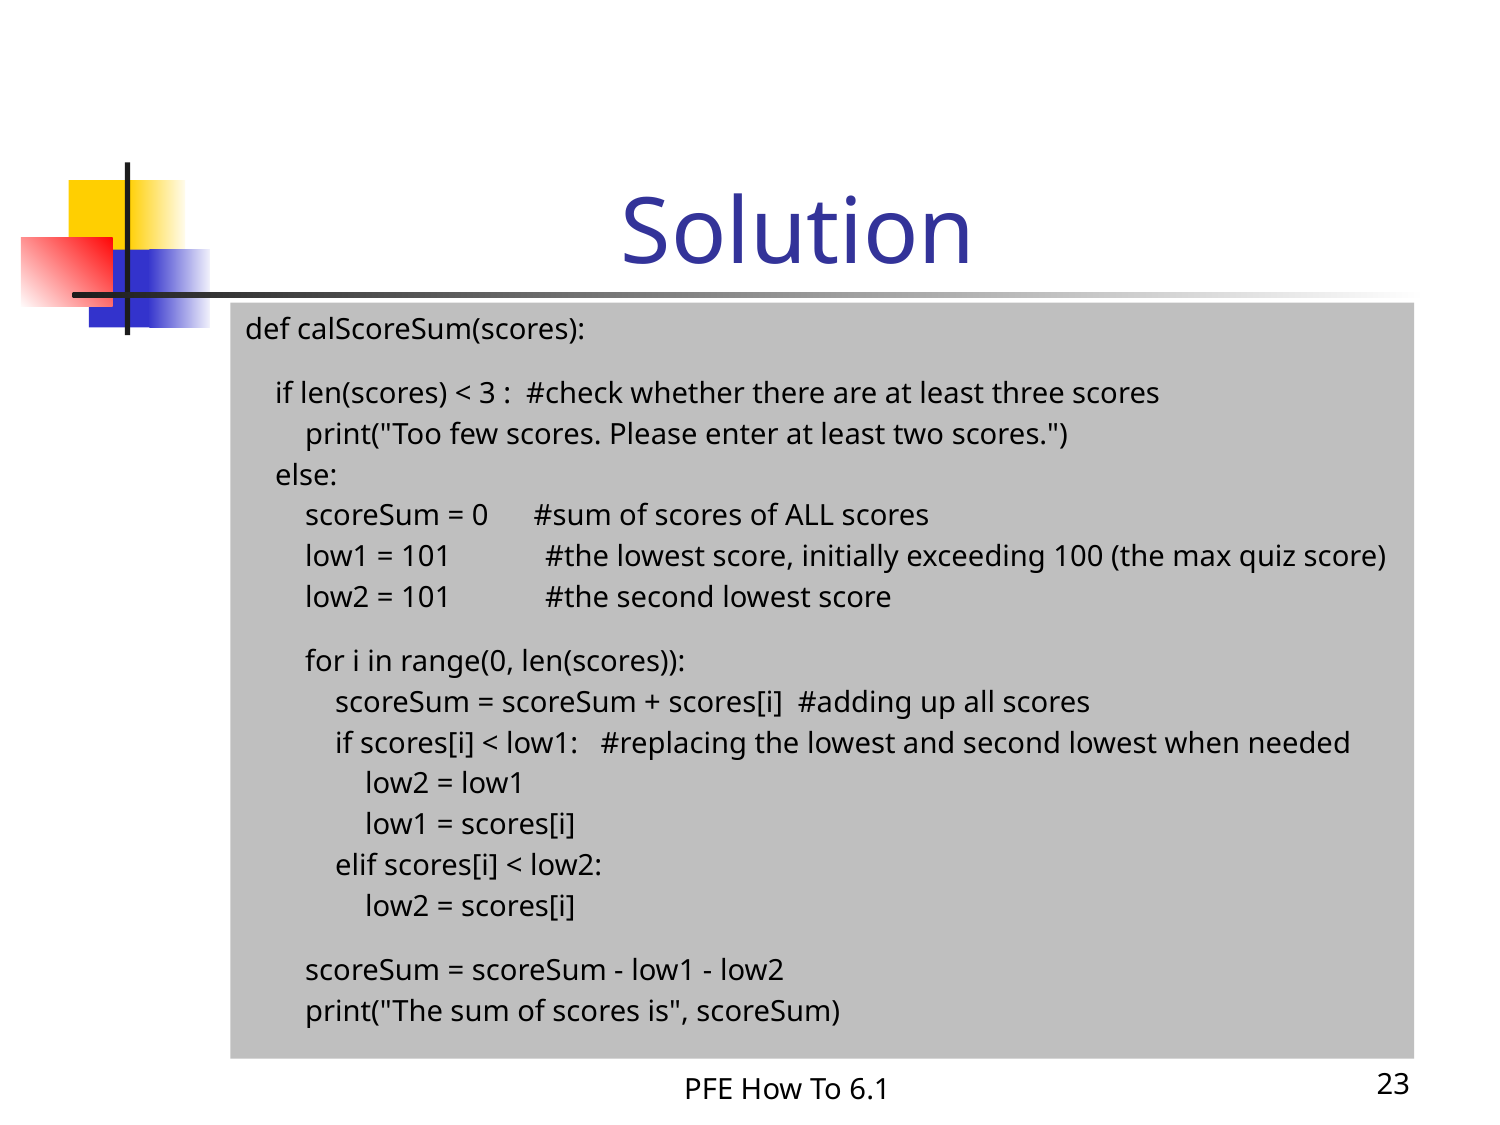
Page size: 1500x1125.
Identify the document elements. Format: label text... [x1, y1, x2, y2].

list def calScoreSum(scores): if len(scores) < 3 : #check whether there are at least three scores print("Too few scores. Please enter at least two scores.") else: scoreSum = 0 #sum of scores of ALL scores low1 = 101 #the lowest score, initially exceeding 100 (the max quiz score) low2 = 101 #the second lowest score for i in range(0, len(scores)): scoreSum = scoreSum + scores[i] #adding up all scores if scores[i] < low1: #replacing the lowest and second lowest when needed low2 = low1 low1 = scores[i] elif scores[i] < low2: low2 = scores[i] scoreSum = scoreSum - low1 - low2 print("The sum of scores is", scoreSum) [230, 302, 1415, 1059]
title Solution [159, 101, 1438, 290]
text_box 23 [1112, 1037, 1425, 1113]
text_box PFE How To 6.1 [549, 1037, 1025, 1113]
